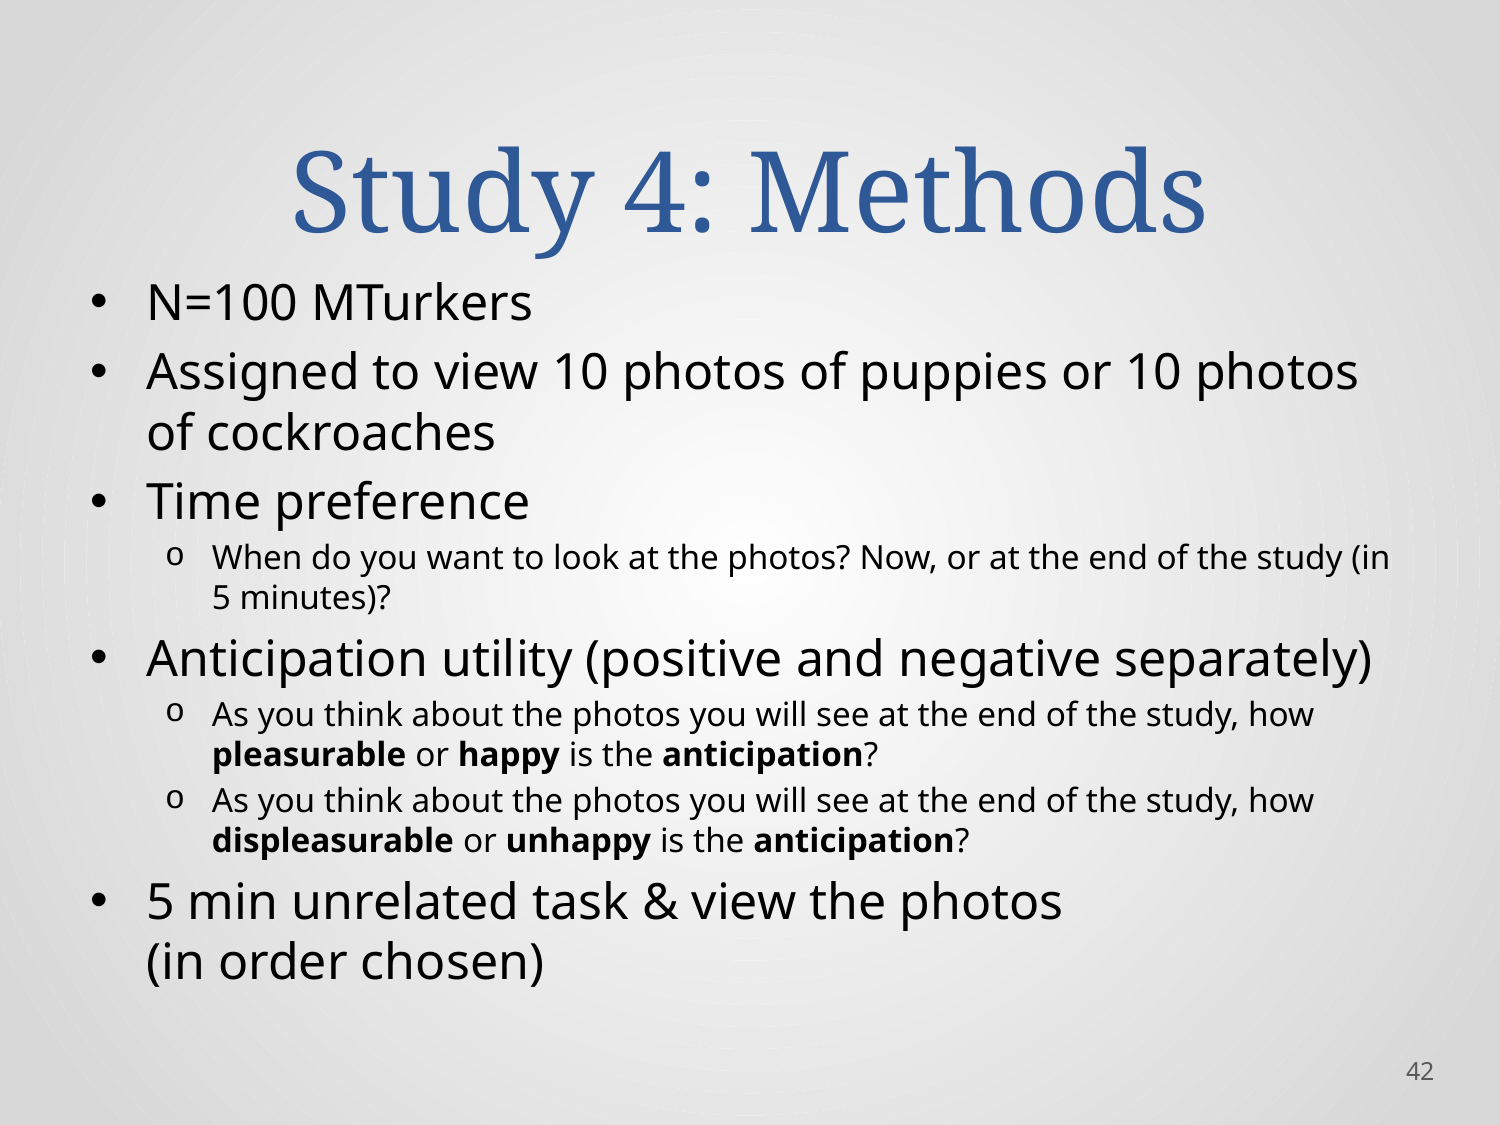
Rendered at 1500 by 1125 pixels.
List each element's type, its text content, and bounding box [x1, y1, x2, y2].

title Study 4: Methods [75, 0, 1425, 262]
slide_number ‹#› [1401, 1042, 1494, 1103]
list N=100 MTurkers Assigned to view 10 photos of puppies or 10 photos of cockroaches Time preference When do you want to look at the photos? Now, or at the end of the study (in 5 minutes)? Anticipation utility (positive and negative separately) As you think about the photos you will see at the end of the study, how pleasurable or happy is the anticipation? As you think about the photos you will see at the end of the study, how displeasurable or unhappy is the anticipation? 5 min unrelated task & view the photos (in order chosen) [75, 262, 1425, 1075]
